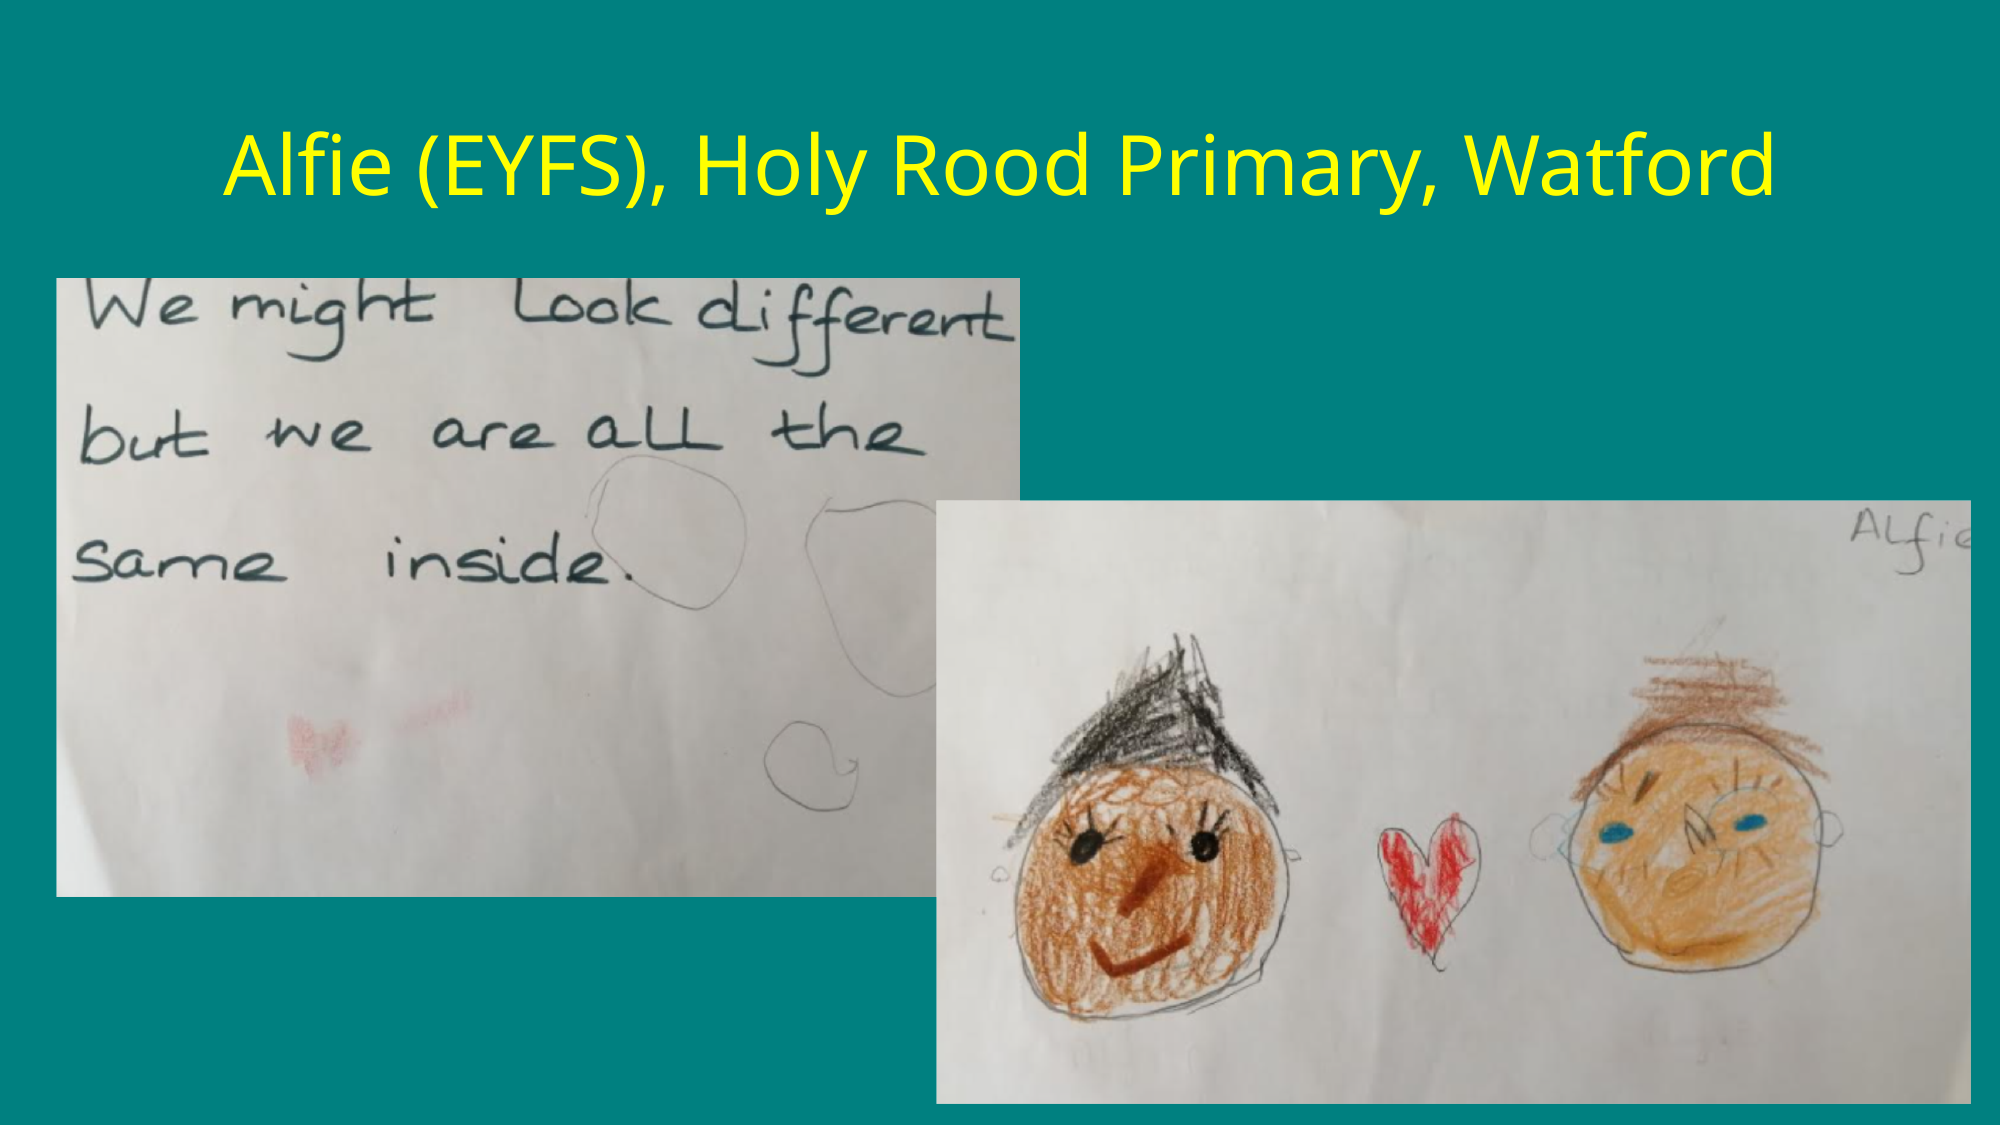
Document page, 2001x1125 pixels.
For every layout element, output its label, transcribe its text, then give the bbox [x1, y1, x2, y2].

picture [938, 284, 1970, 1125]
title Alfie (EYFS), Holy Rood Primary, Watford [32, 59, 1971, 278]
picture [58, 105, 1020, 1069]
